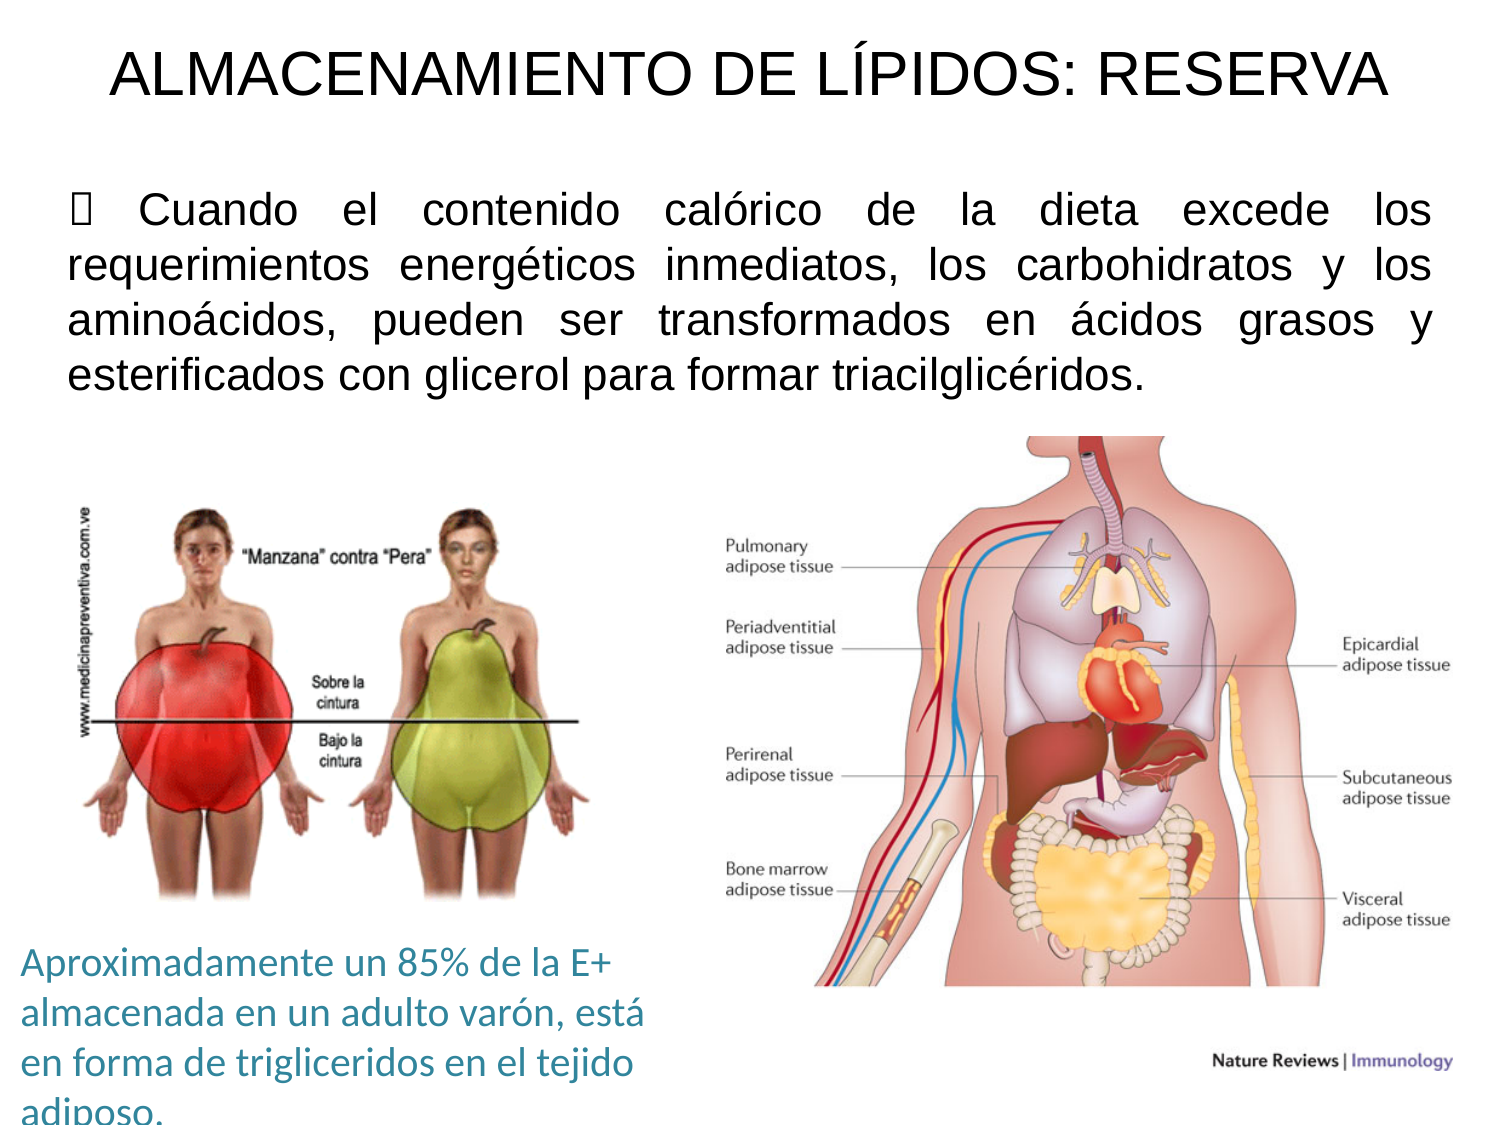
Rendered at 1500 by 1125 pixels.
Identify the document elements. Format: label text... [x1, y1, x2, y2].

text_box ALMACENAMIENTO DE LÍPIDOS: RESERVA [26, 25, 1474, 115]
text_box Aproximadamente un 85% de la E+ almacenada en un adulto varón, está en forma de trigliceridos en el tejido adiposo. [5, 927, 681, 1125]
text_box  Cuando el contenido calórico de la dieta excede los requerimientos energéticos inmediatos, los carbohidratos y los aminoácidos, pueden ser transformados en ácidos grasos y esterificados con glicerol para formar triacilglicéridos. [53, 172, 1449, 408]
picture [726, 435, 1454, 1071]
picture [76, 501, 606, 903]
